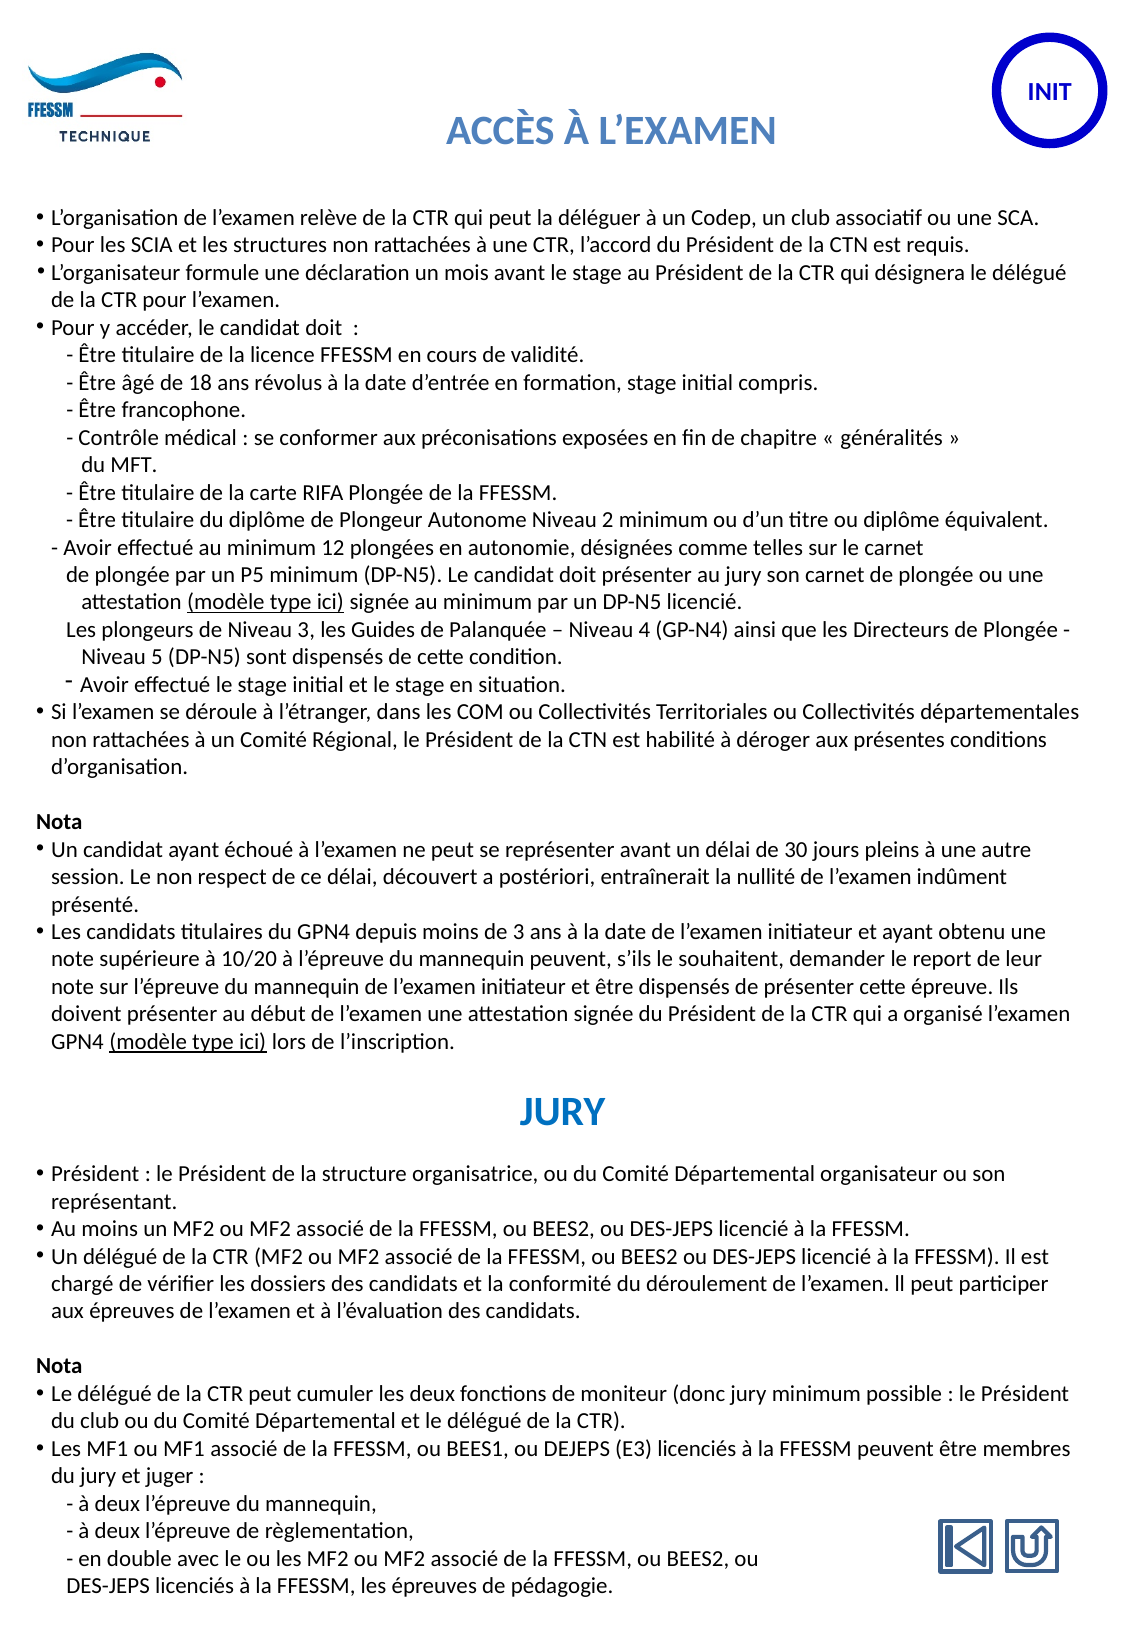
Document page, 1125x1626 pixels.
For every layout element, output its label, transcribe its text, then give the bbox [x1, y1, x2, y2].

text_box [938, 1519, 993, 1574]
text_box ACCÈS À L’EXAMEN L’organisation de l’examen relève de la CTR qui peut la déléguer à un Codep, un club associatif ou une SCA. Pour les SCIA et les structures non rattachées à une CTR, l’accord du Président de la CTN est requis. L’organisateur formule une déclaration un mois avant le stage au Président de la CTR qui désignera le délégué de la CTR pour l’examen. Pour y accéder, le candidat doit : - Être titulaire de la licence FFESSM en cours de validité. - Être âgé de 18 ans révolus à la date d’entrée en formation, stage initial compris. - Être francophone. - Contrôle médical : se conformer aux préconisations exposées en fin de chapitre « généralités » du MFT. - Être titulaire de la carte RIFA Plongée de la FFESSM. - Être titulaire du diplôme de Plongeur Autonome Niveau 2 minimum ou d’un titre ou diplôme équivalent. - Avoir effectué au minimum 12 plongées en autonomie, désignées comme telles sur le carnet de plongée par un P5 minimum (DP-N5). Le candidat doit présenter au jury son carnet de plongée ou une attestation (modèle type ici) signée au minimum par un DP-N5 licencié. Les plongeurs de Niveau 3, les Guides de Palanquée – Niveau 4 (GP-N4) ainsi que les Directeurs de Plongée - Niveau 5 (DP-N5) sont dispensés de cette condition. Avoir effectué le stage initial et le stage en situation. Si l’examen se déroule à l’étranger, dans les COM ou Collectivités Territoriales ou Collectivités départementales non rattachées à un Comité Régional, le Président de la CTN est habilité à déroger aux présentes conditions d’organisation. Nota Un candidat ayant échoué à l’examen ne peut se représenter avant un délai de 30 jours pleins à une autre session. Le non respect de ce délai, découvert a postériori, entraînerait la nullité de l’examen indûment présenté. Les candidats titulaires du GPN4 depuis moins de 3 ans à la date de l’examen initiateur et ayant obtenu une note supérieure à 10/20 à l’épreuve du mannequin peuvent, s’ils le souhaitent, demander le report de leur note sur l’épreuve du mannequin de l’examen initiateur et être dispensés de présenter cette épreuve. Ils doivent présenter au début de l’examen une attestation signée du Président de la CTR qui a organisé l’examen GPN4 (modèle type ici) lors de l’inscription. JURY Président : le Président de la structure organisatrice, ou du Comité Départemental organisateur ou son représentant. Au moins un MF2 ou MF2 associé de la FFESSM, ou BEES2, ou DES-JEPS licencié à la FFESSM. Un délégué de la CTR (MF2 ou MF2 associé de la FFESSM, ou BEES2 ou DES-JEPS licencié à la FFESSM). Il est chargé de vérifier les dossiers des candidats et la conformité du déroulement de l’examen. ll peut participer aux épreuves de l’examen et à l’évaluation des candidats. Nota Le délégué de la CTR peut cumuler les deux fonctions de moniteur (donc jury minimum possible : le Président du club ou du Comité Départemental et le délégué de la CTR). Les MF1 ou MF1 associé de la FFESSM, ou BEES1, ou DEJEPS (E3) licenciés à la FFESSM peuvent être membres du jury et juger : - à deux l’épreuve du mannequin, - à deux l’épreuve de règlementation, - en double avec le ou les MF2 ou MF2 associé de la FFESSM, ou BEES2, ou DES-JEPS licenciés à la FFESSM, les épreuves de pédagogie. [21, 95, 1104, 1606]
picture [22, 37, 188, 95]
